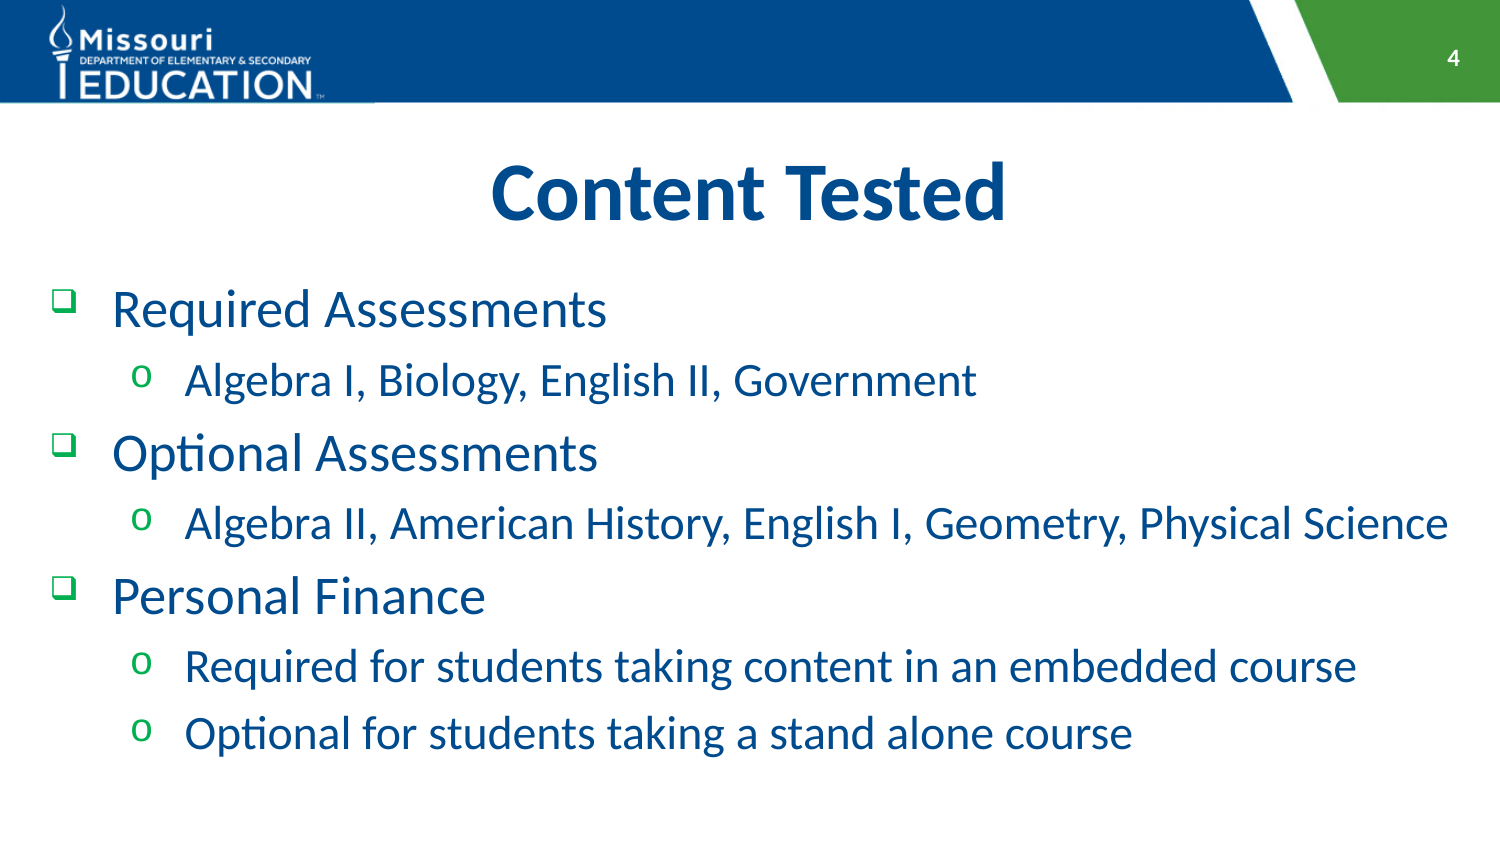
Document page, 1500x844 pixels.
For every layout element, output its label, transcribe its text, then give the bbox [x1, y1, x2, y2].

list Required Assessments Algebra I, Biology, English II, Government Optional Assessments Algebra II, American History, English I, Geometry, Physical Science Personal Finance Required for students taking content in an embedded course Optional for students taking a stand alone course [24, 265, 1475, 810]
picture [0, 0, 1500, 844]
title Content Tested [24, 121, 1475, 254]
slide_number 4 [1350, 34, 1475, 80]
